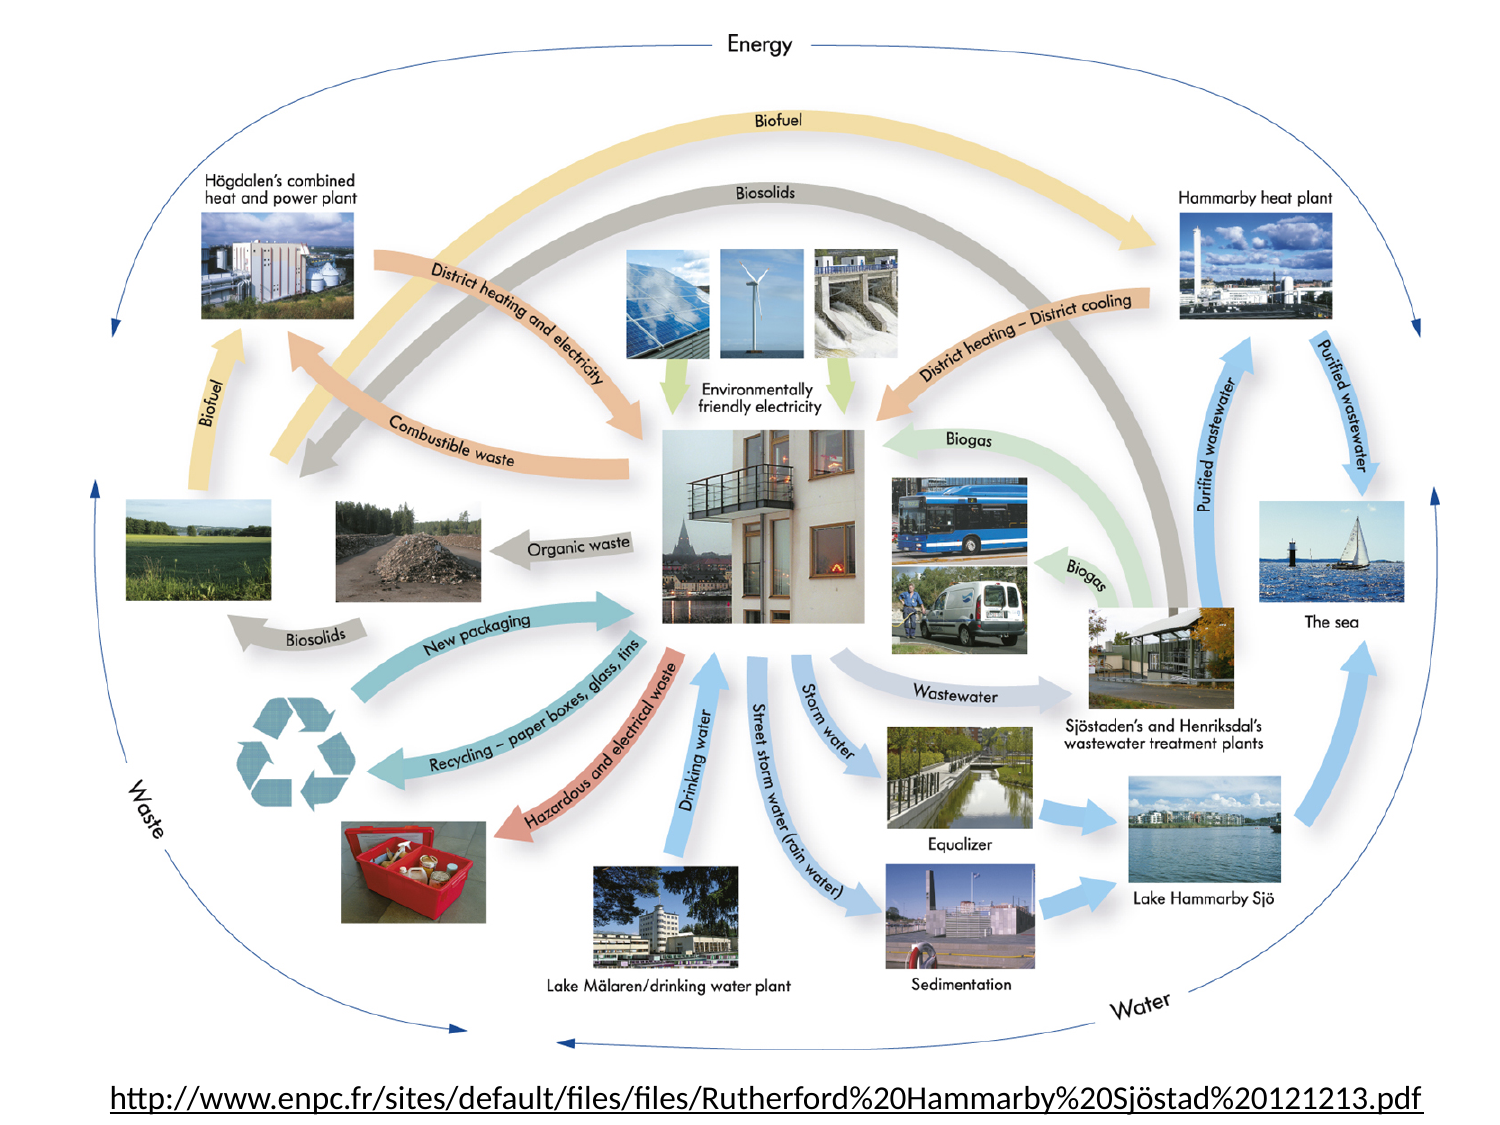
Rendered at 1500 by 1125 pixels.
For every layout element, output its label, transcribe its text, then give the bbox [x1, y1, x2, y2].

picture [90, 34, 1441, 1051]
text_box http://www.enpc.fr/sites/default/files/files/Rutherford%20Hammarby%20Sjöstad%20121213.pdf [94, 1069, 1500, 1124]
